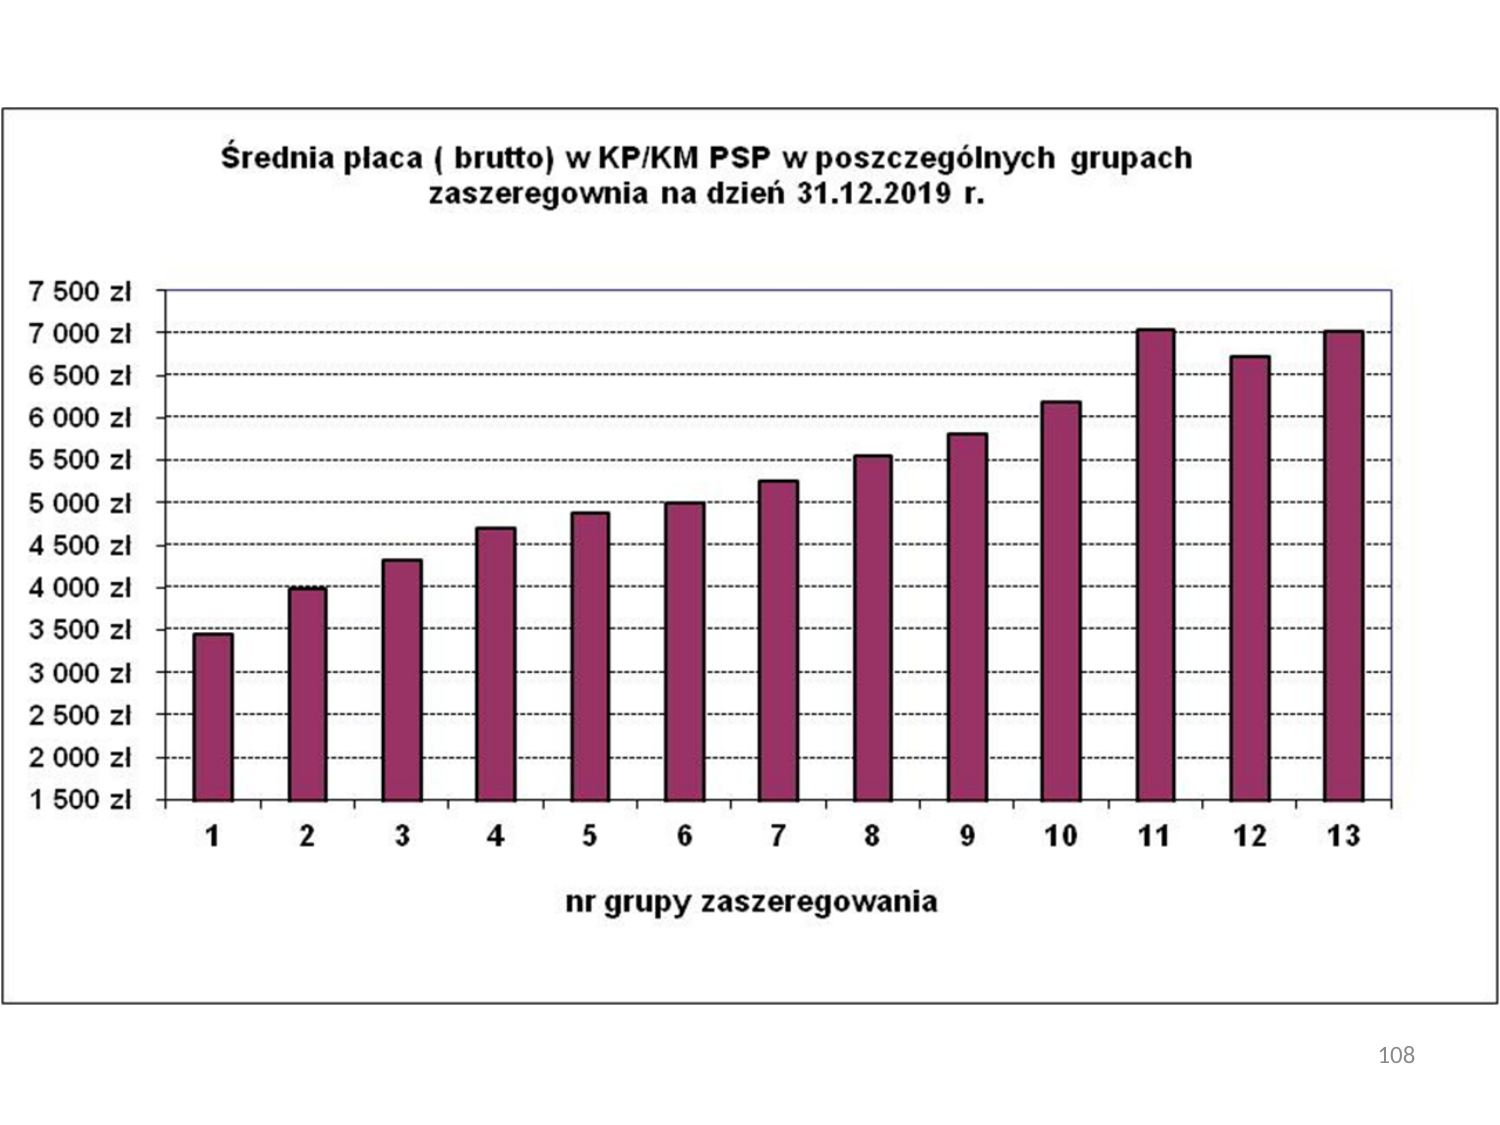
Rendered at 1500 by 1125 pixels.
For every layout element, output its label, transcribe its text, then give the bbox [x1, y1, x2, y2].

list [0, 106, 1500, 1006]
slide_number 108 [1080, 1023, 1431, 1084]
